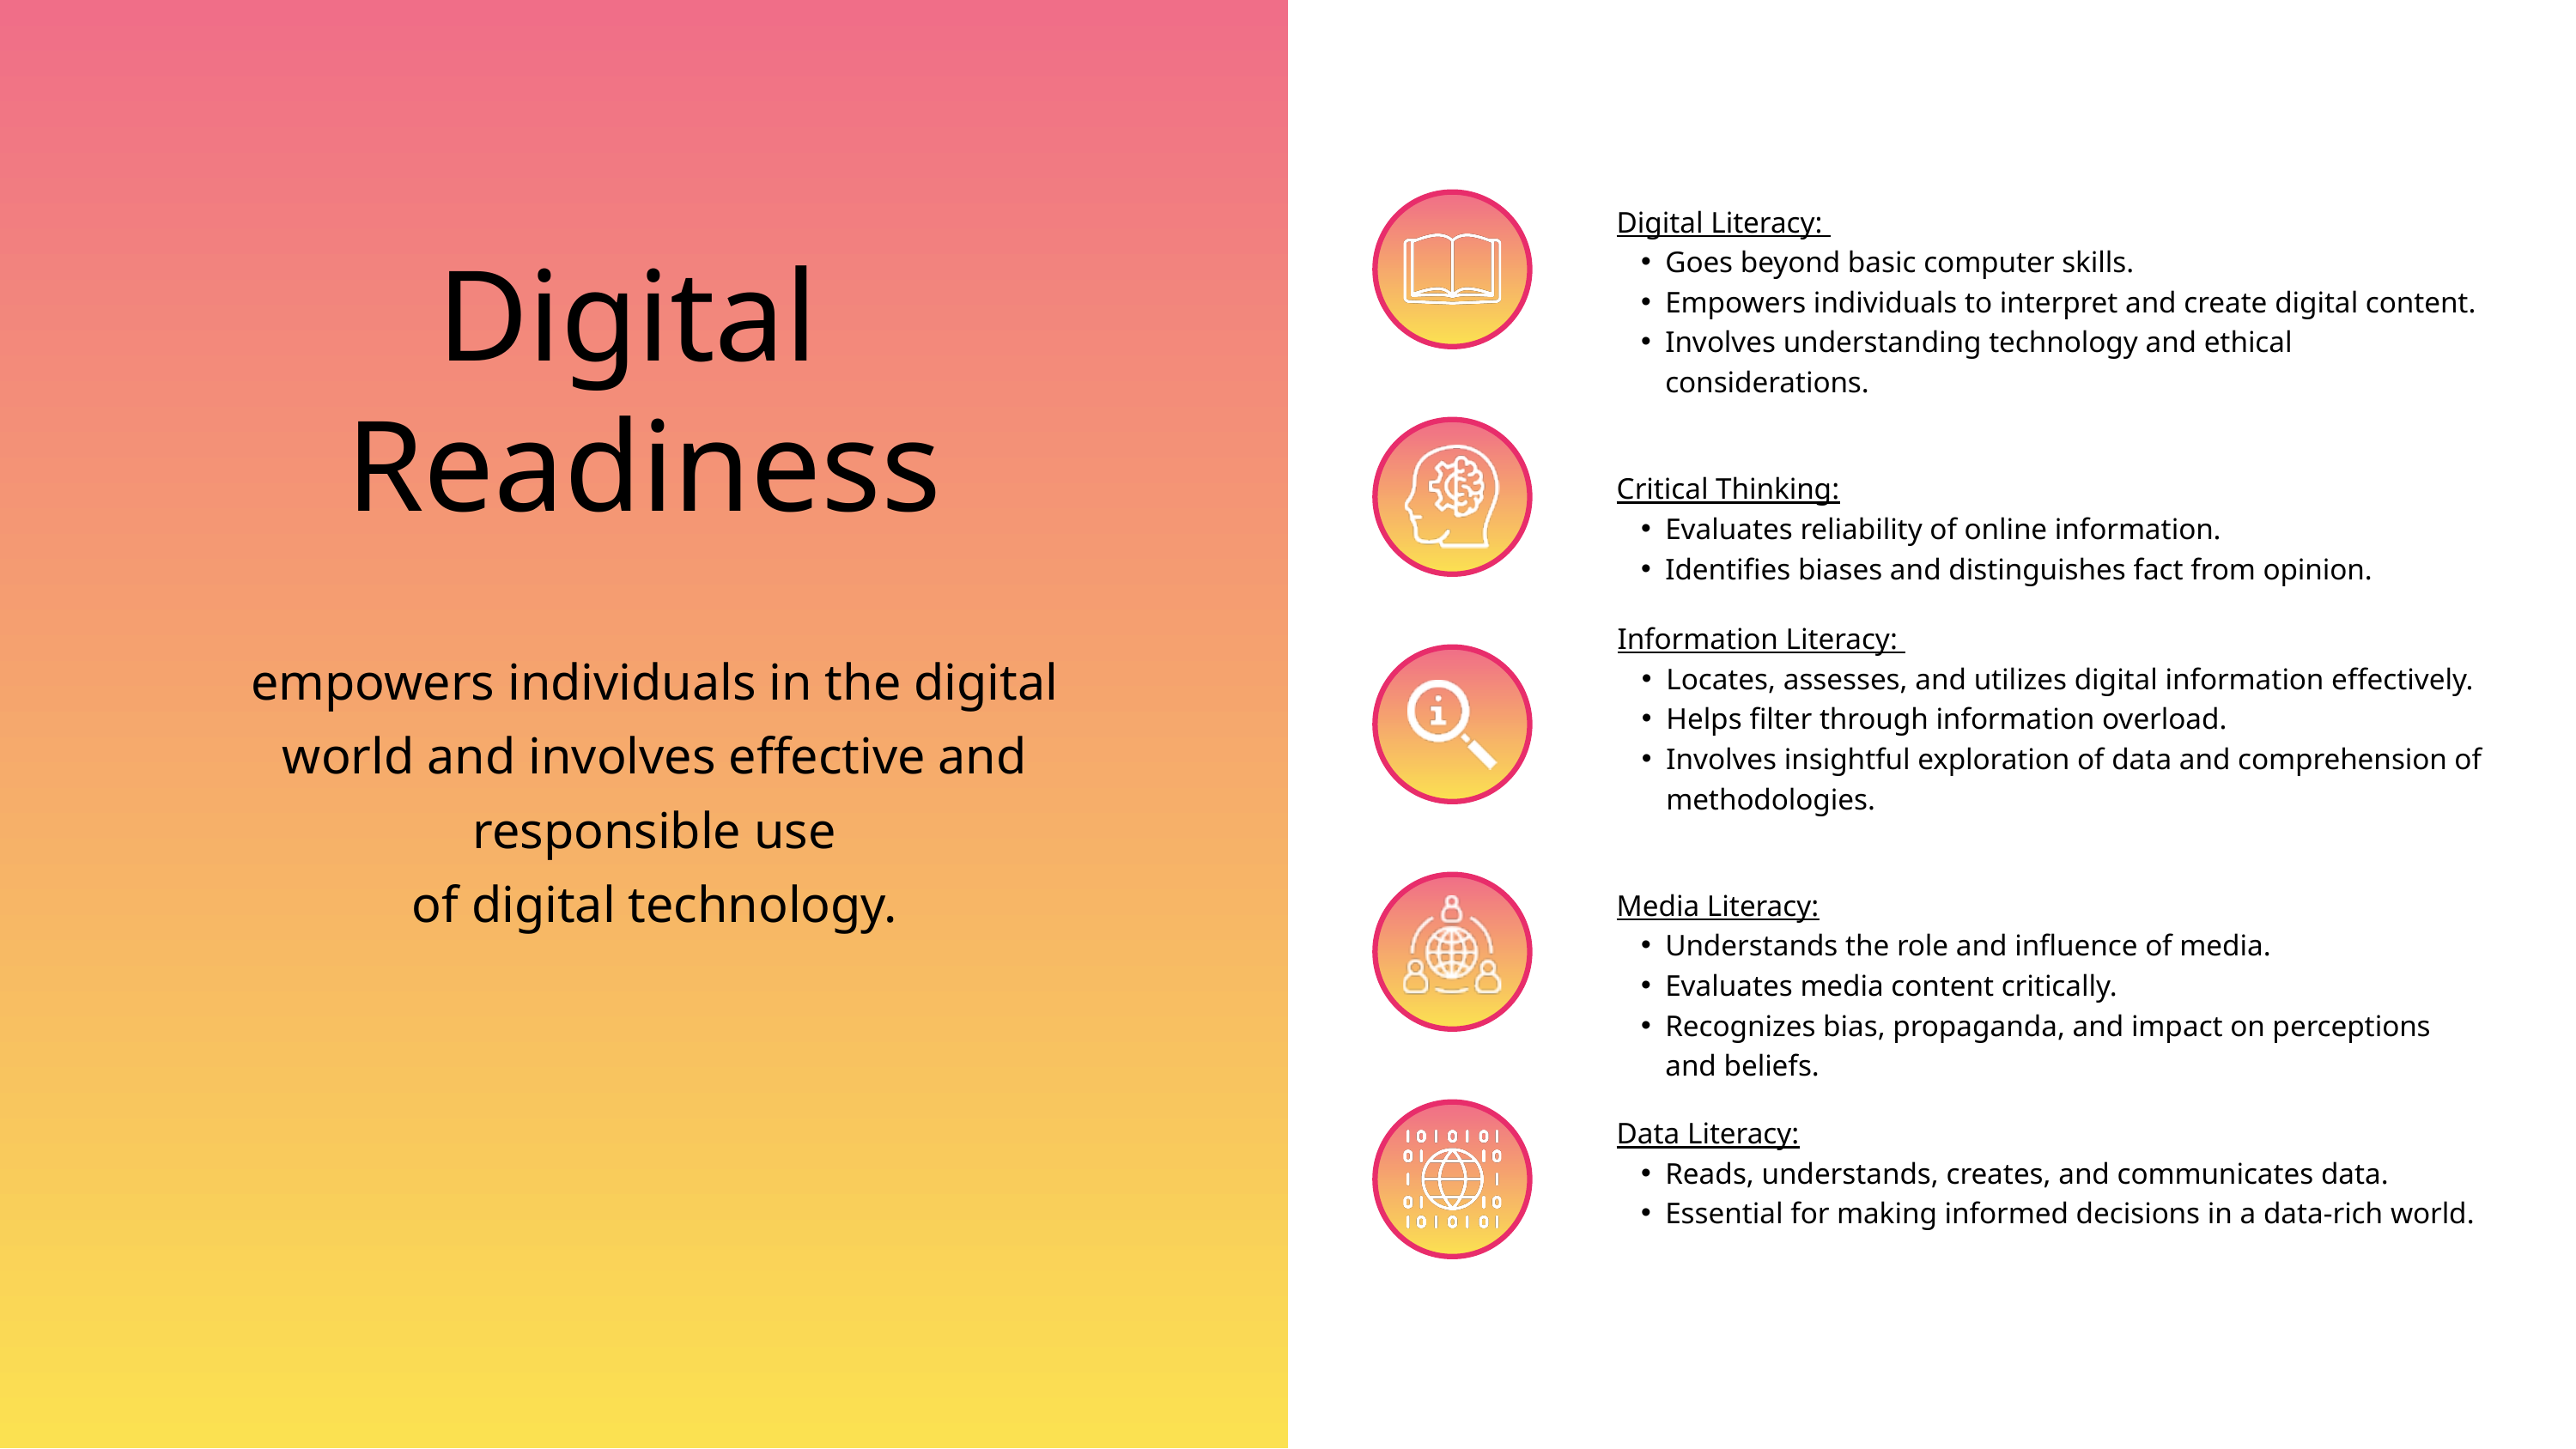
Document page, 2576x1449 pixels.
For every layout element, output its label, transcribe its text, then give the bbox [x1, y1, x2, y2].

text_box Information Literacy: Locates, assesses, and utilizes digital information effectively. Helps filter through information overload. Involves insightful exploration of data and comprehension of methodologies. [1617, 615, 2488, 856]
text_box Data Literacy: Reads, understands, creates, and communicates data. Essential for making informed decisions in a data-rich world. [1616, 1109, 2489, 1270]
text_box Critical Thinking: Evaluates reliability of online information. Identifies biases and distinguishes fact from opinion. [1616, 464, 2489, 626]
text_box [1375, 646, 1530, 803]
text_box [1375, 874, 1530, 1030]
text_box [1375, 1101, 1530, 1258]
text_box Digital Literacy: Goes beyond basic computer skills. Empowers individuals to interpret and create digital content. Involves understanding technology and ethical considerations. [1616, 197, 2489, 439]
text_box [1375, 419, 1530, 575]
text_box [0, 0, 1289, 1449]
text_box Media Literacy: Understands the role and influence of media. Evaluates media content critically. Recognizes bias, propaganda, and impact on perceptions and beliefs. [1616, 882, 2489, 1109]
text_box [1375, 191, 1530, 348]
